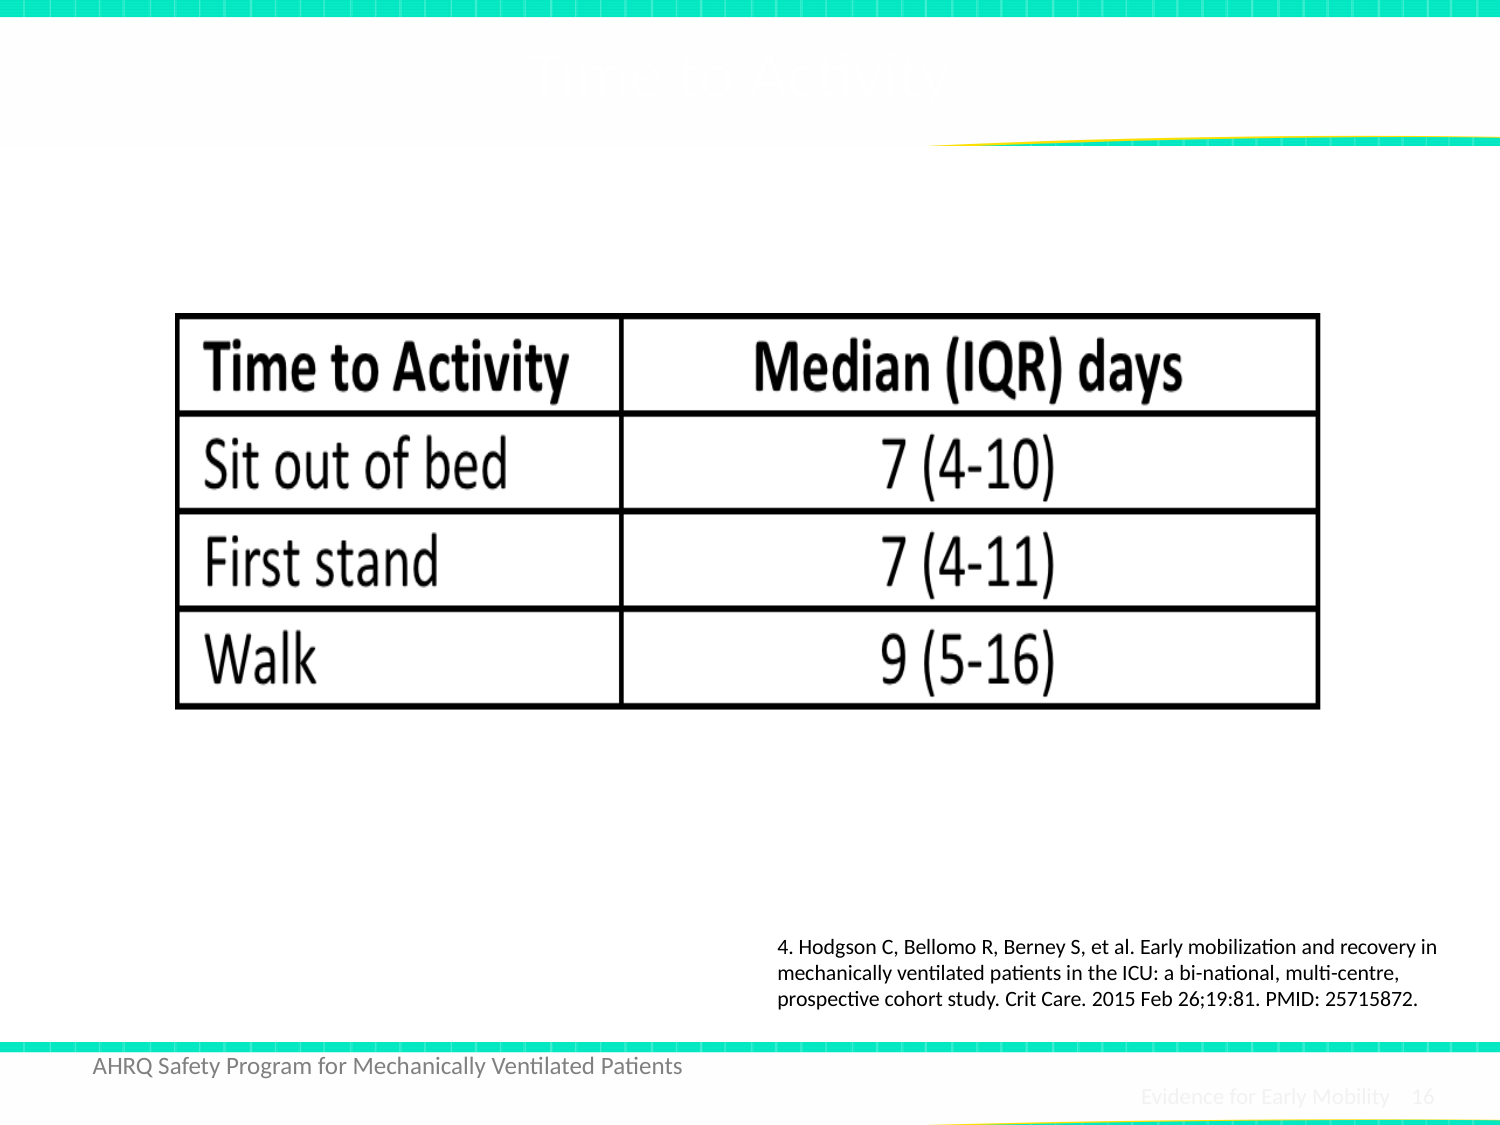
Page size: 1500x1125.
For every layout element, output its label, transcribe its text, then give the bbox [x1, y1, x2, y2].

picture [0, 0, 1500, 146]
text_box 4. Hodgson C, Bellomo R, Berney S, et al. Early mobilization and recovery in mechanically ventilated patients in the ICU: a bi-national, multi-centre, prospective cohort study. Crit Care. 2015 Feb 26;19:81. PMID: 25715872. [762, 924, 1500, 1019]
picture [174, 312, 1326, 801]
title Time to Activity4 [75, 5, 1425, 138]
picture [0, 1042, 1500, 1125]
